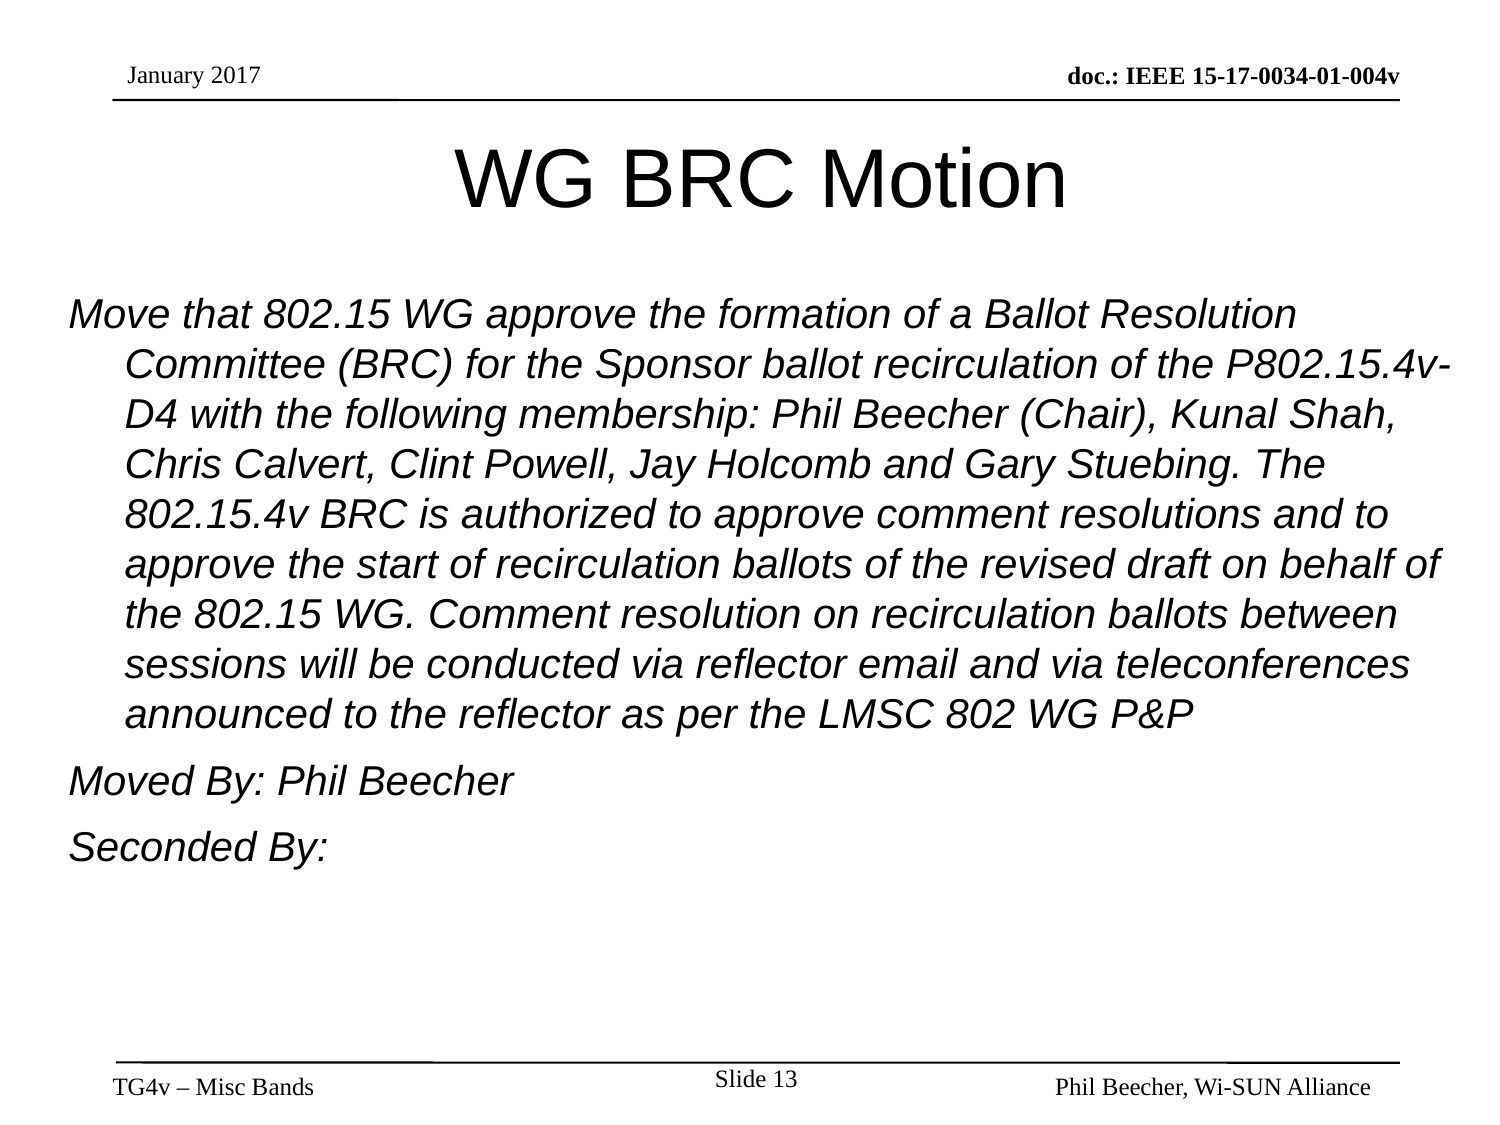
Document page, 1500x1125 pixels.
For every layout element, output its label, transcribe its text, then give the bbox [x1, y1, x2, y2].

title WG BRC Motion [125, 112, 1399, 237]
text_box Slide 13 [675, 1062, 838, 1093]
list Move that 802.15 WG approve the formation of a Ballot Resolution Committee (BRC) for the Sponsor ballot recirculation of the P802.15.4v-D4 with the following membership: Phil Beecher (Chair), Kunal Shah, Chris Calvert, Clint Powell, Jay Holcomb and Gary Stuebing. The 802.15.4v BRC is authorized to approve comment resolutions and to approve the start of recirculation ballots of the revised draft on behalf of the 802.15 WG. Comment resolution on recirculation ballots between sessions will be conducted via reflector email and via teleconferences announced to the reflector as per the LMSC 802 WG P&P Moved By: Phil Beecher Seconded By: [53, 278, 1471, 1024]
